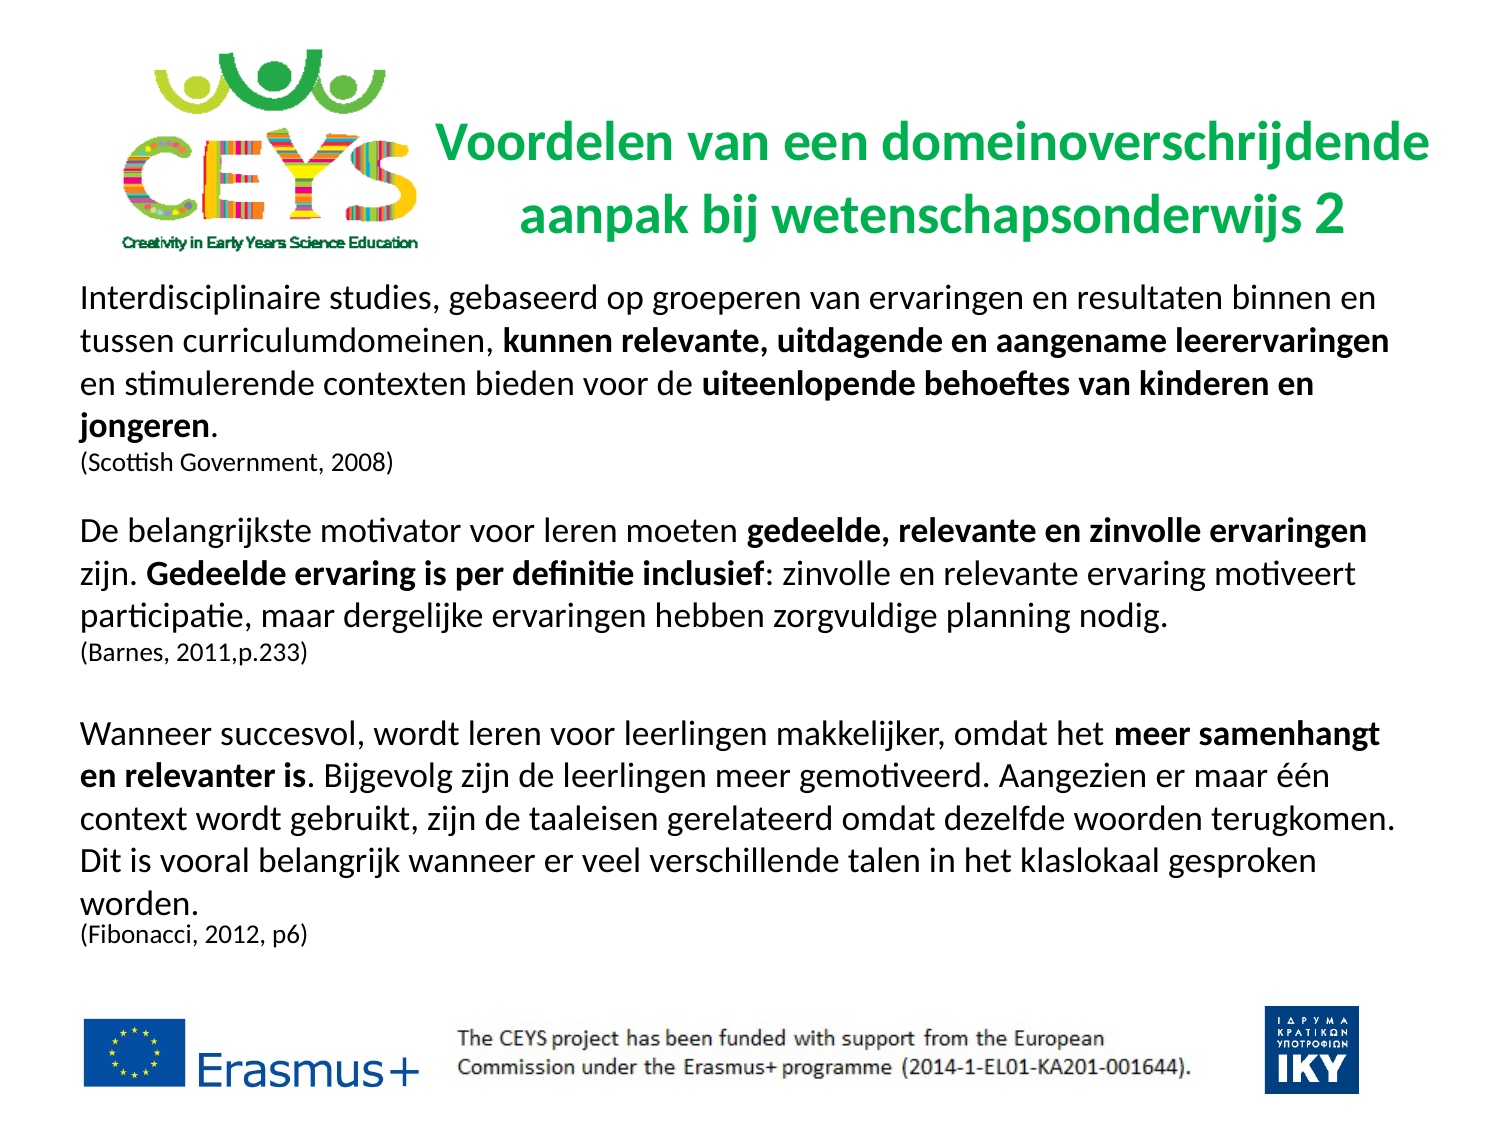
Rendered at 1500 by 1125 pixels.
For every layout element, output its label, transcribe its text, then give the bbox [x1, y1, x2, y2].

picture [444, 1035, 1205, 1097]
list Interdisciplinaire studies, gebaseerd op groeperen van ervaringen en resultaten binnen en tussen curriculumdomeinen, kunnen relevante, uitdagende en aangename leerervaringen en stimulerende contexten bieden voor de uiteenlopende behoeftes van kinderen en jongeren. (Scottish Government, 2008) De belangrijkste motivator voor leren moeten gedeelde, relevante en zinvolle ervaringen zijn. Gedeelde ervaring is per definitie inclusief: zinvolle en relevante ervaring motiveert participatie, maar dergelijke ervaringen hebben zorgvuldige planning nodig. (Barnes, 2011,p.233) Wanneer succesvol, wordt leren voor leerlingen makkelijker, omdat het meer samenhangt en relevanter is. Bijgevolg zijn de leerlingen meer gemotiveerd. Aangezien er maar één context wordt gebruikt, zijn de taaleisen gerelateerd omdat dezelfde woorden terugkomen. Dit is vooral belangrijk wanneer er veel verschillende talen in het klaslokaal gesproken worden. (Fibonacci, 2012, p6) [64, 267, 1413, 1035]
title Voordelen van een domeinoverschrijdende aanpak bij wetenschapsonderwijs 2 [419, 66, 1448, 284]
picture [1264, 1035, 1359, 1094]
picture [64, 1035, 438, 1106]
